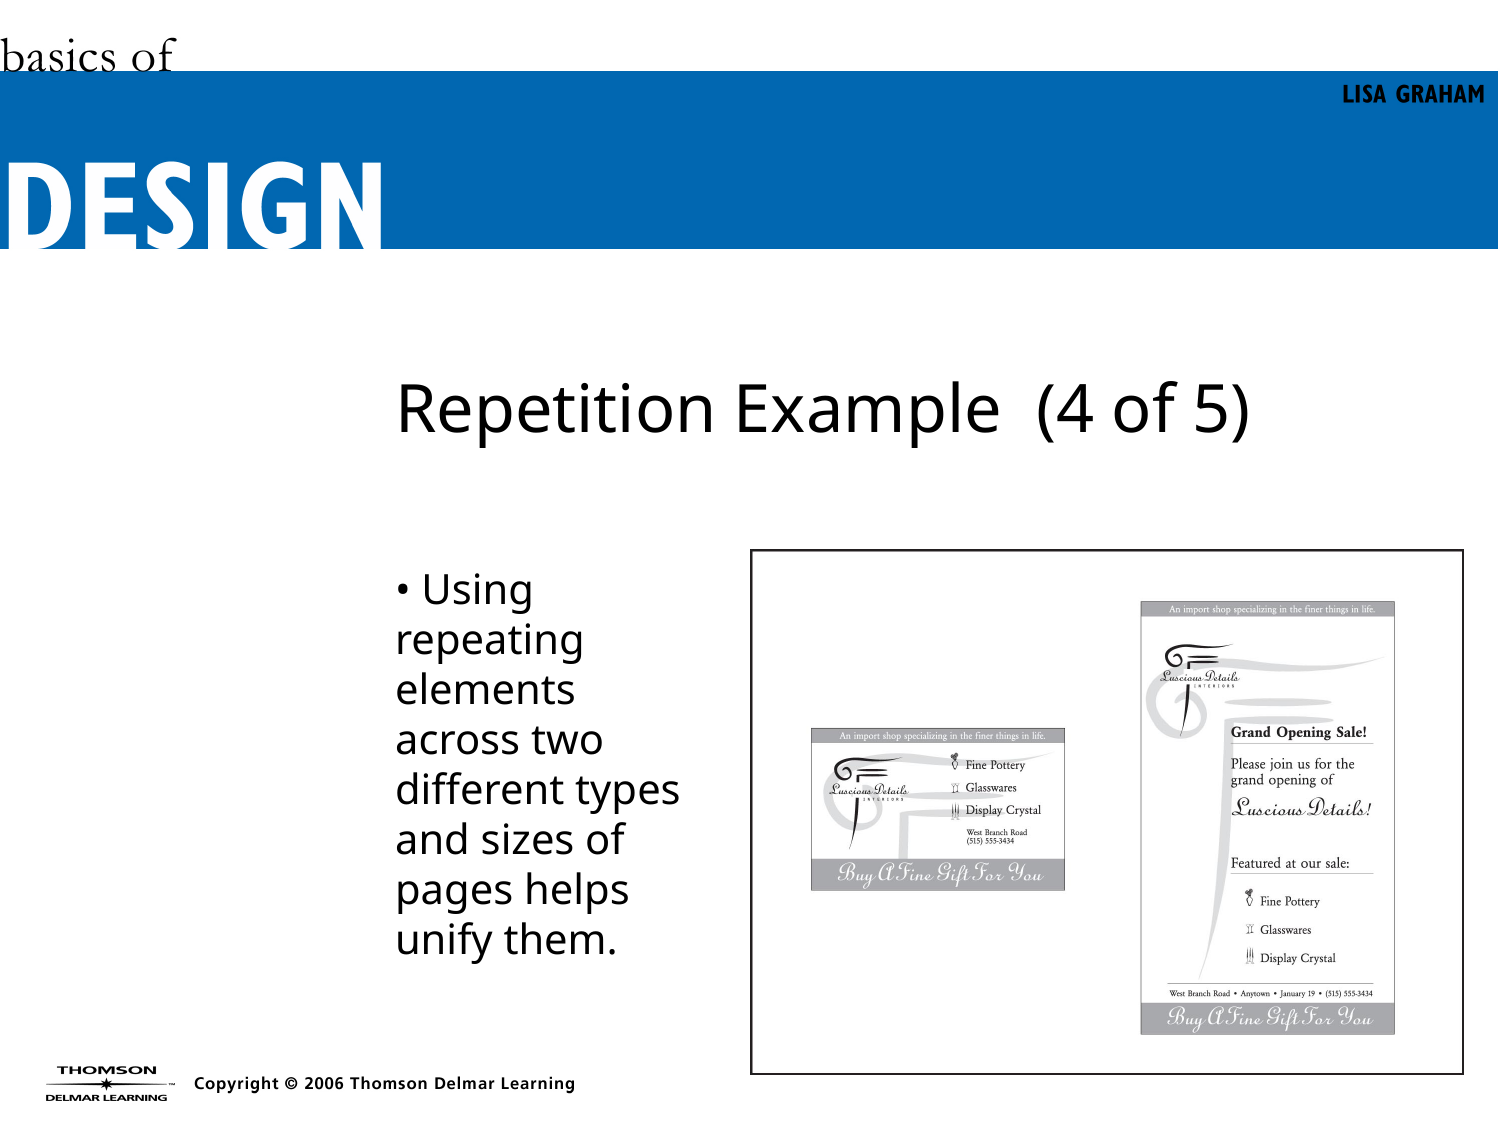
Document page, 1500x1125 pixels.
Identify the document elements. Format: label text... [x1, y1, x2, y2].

title Repetition Example (4 of 5) [386, 249, 1500, 563]
picture [713, 549, 1500, 1125]
list • Using repeating elements across two different types and sizes of pages helps unify them. [386, 324, 713, 1125]
picture [0, 0, 1500, 1125]
